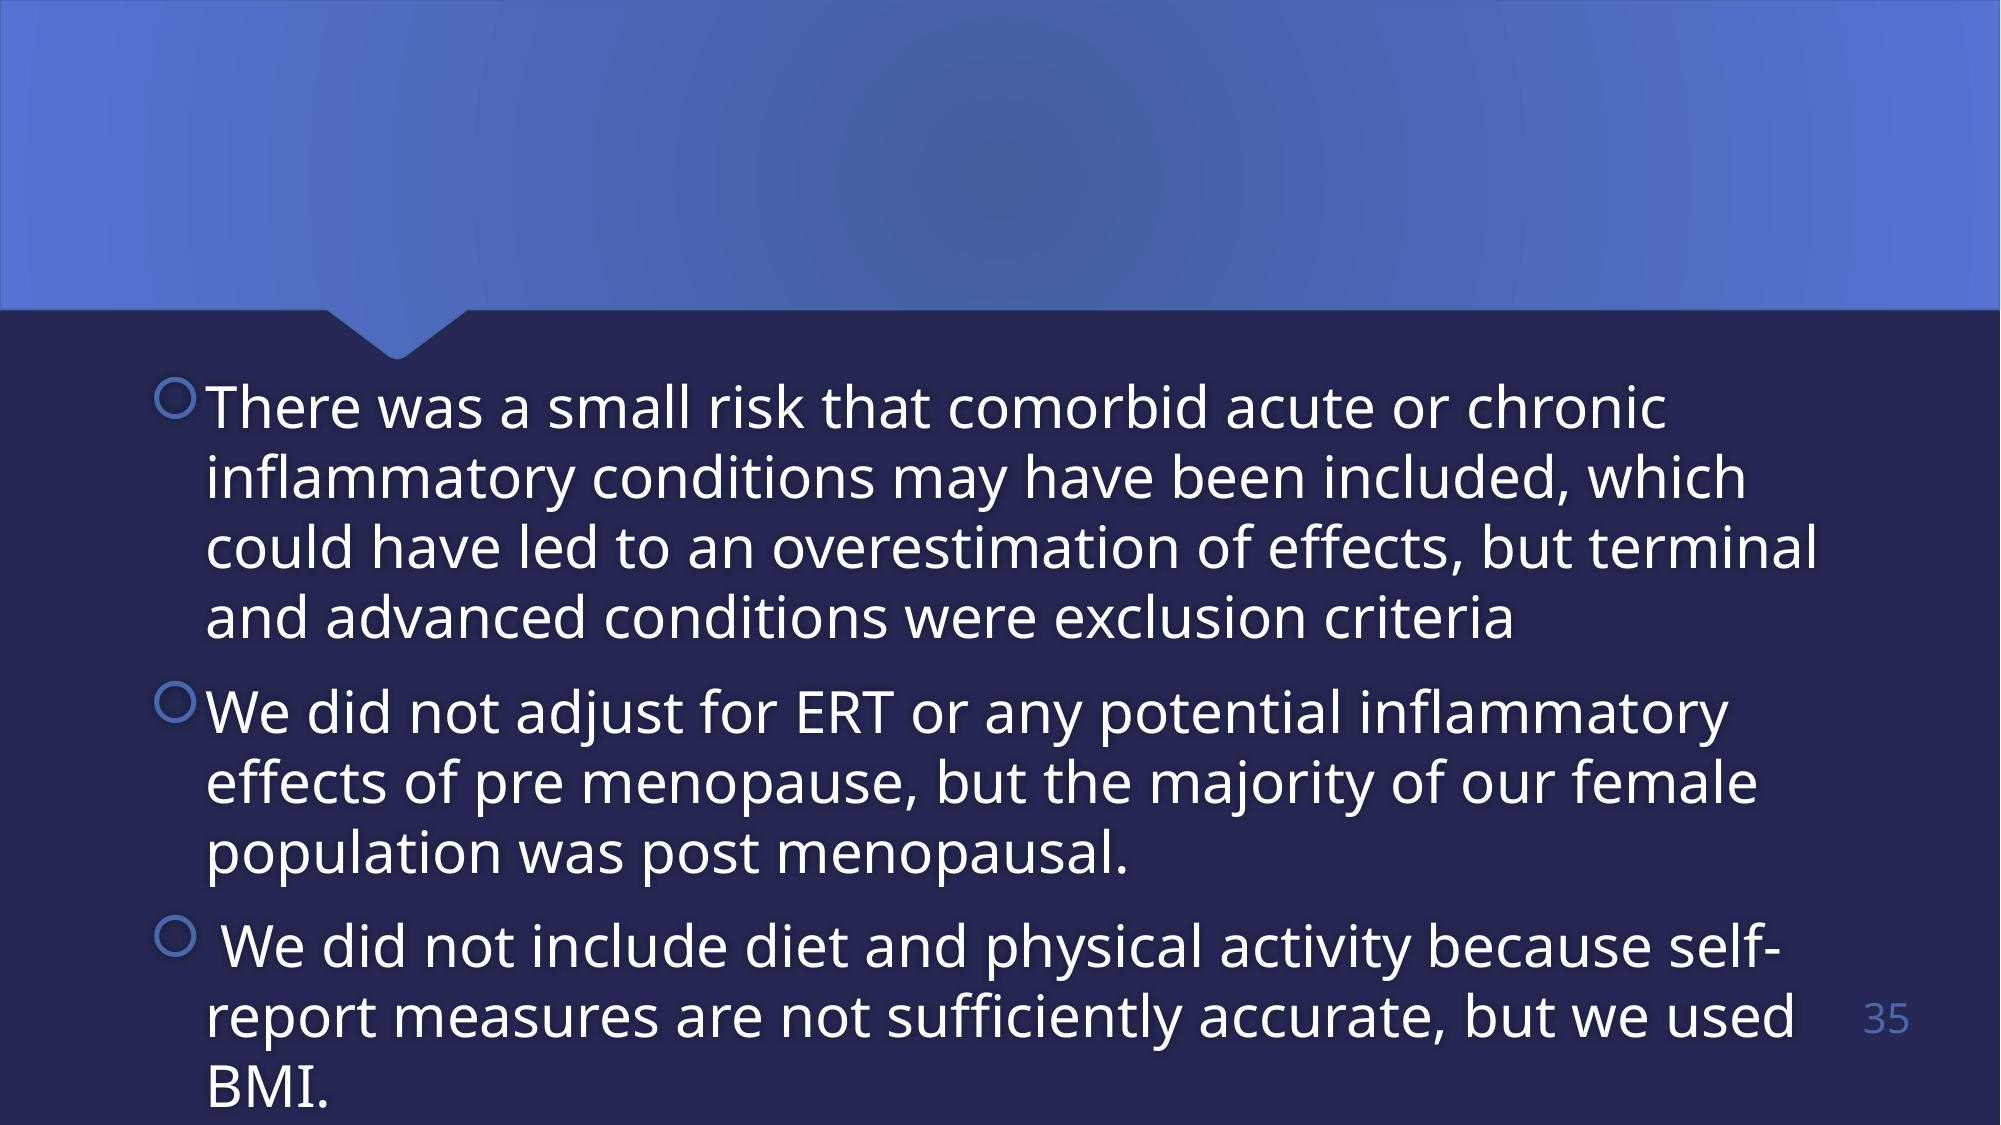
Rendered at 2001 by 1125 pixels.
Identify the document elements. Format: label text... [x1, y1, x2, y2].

slide_number 35 [1751, 970, 1926, 1051]
list There was a small risk that comorbid acute or chronic inflammatory conditions may have been included, which could have led to an overestimation of effects, but terminal and advanced conditions were exclusion criteria We did not adjust for ERT or any potential inflammatory effects of pre menopause, but the majority of our female population was post menopausal. We did not include diet and physical activity because self-report measures are not sufficiently accurate, but we used BMI. [134, 364, 1866, 1125]
